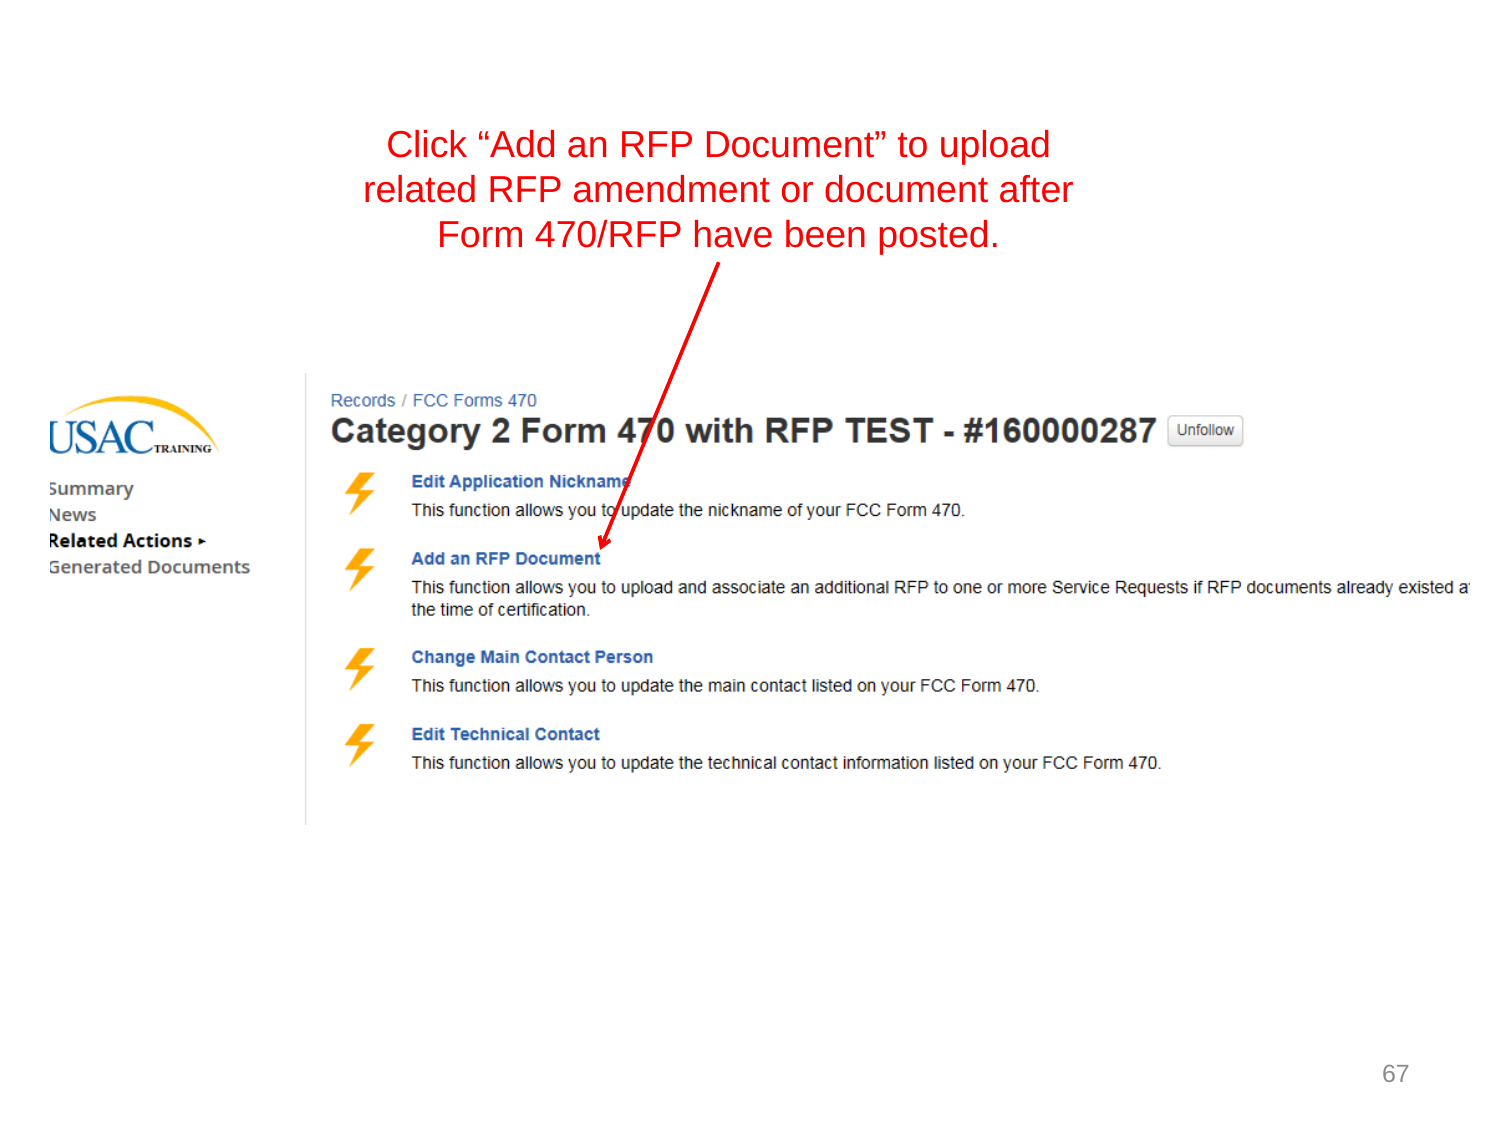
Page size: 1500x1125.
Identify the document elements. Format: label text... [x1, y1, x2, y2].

text_box Click “Add an RFP Document” to upload related RFP amendment or document after Form 470/RFP have been posted. [312, 112, 1125, 263]
slide_number 67 [1074, 1042, 1425, 1103]
picture [49, 373, 1470, 826]
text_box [599, 263, 719, 551]
